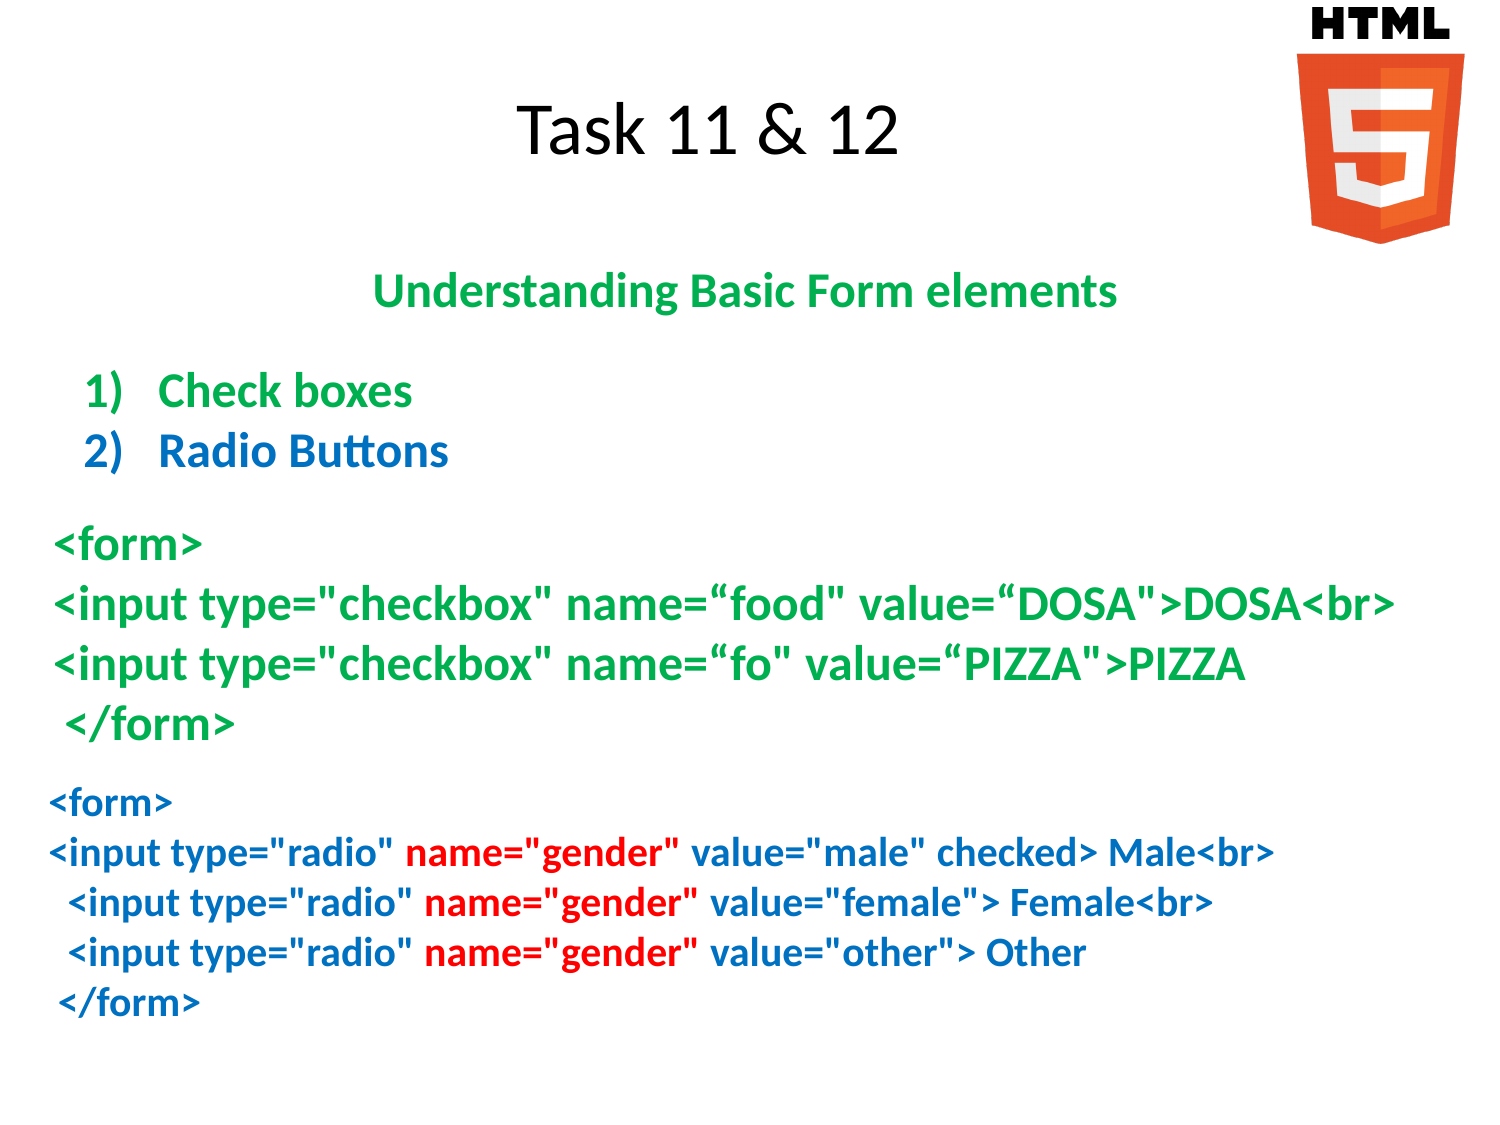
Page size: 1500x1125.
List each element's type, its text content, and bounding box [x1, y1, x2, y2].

text_box Check boxes Radio Buttons [68, 349, 1487, 485]
text_box Task 11 & 12 [33, 30, 1256, 218]
text_box <form> <input type="checkbox" name=“food" value=“DOSA">DOSA<br> <input type="checkbox" name=“fo" value=“PIZZA">PIZZA </form> [38, 503, 1456, 759]
text_box <form> <input type="radio" name="gender" value="male" checked> Male<br> <input type="radio" name="gender" value="female"> Female<br> <input type="radio" name="gender" value="other"> Other </form> [33, 767, 1452, 1033]
picture [1261, 6, 1499, 244]
text_box Understanding Basic Form elements [36, 249, 1455, 325]
